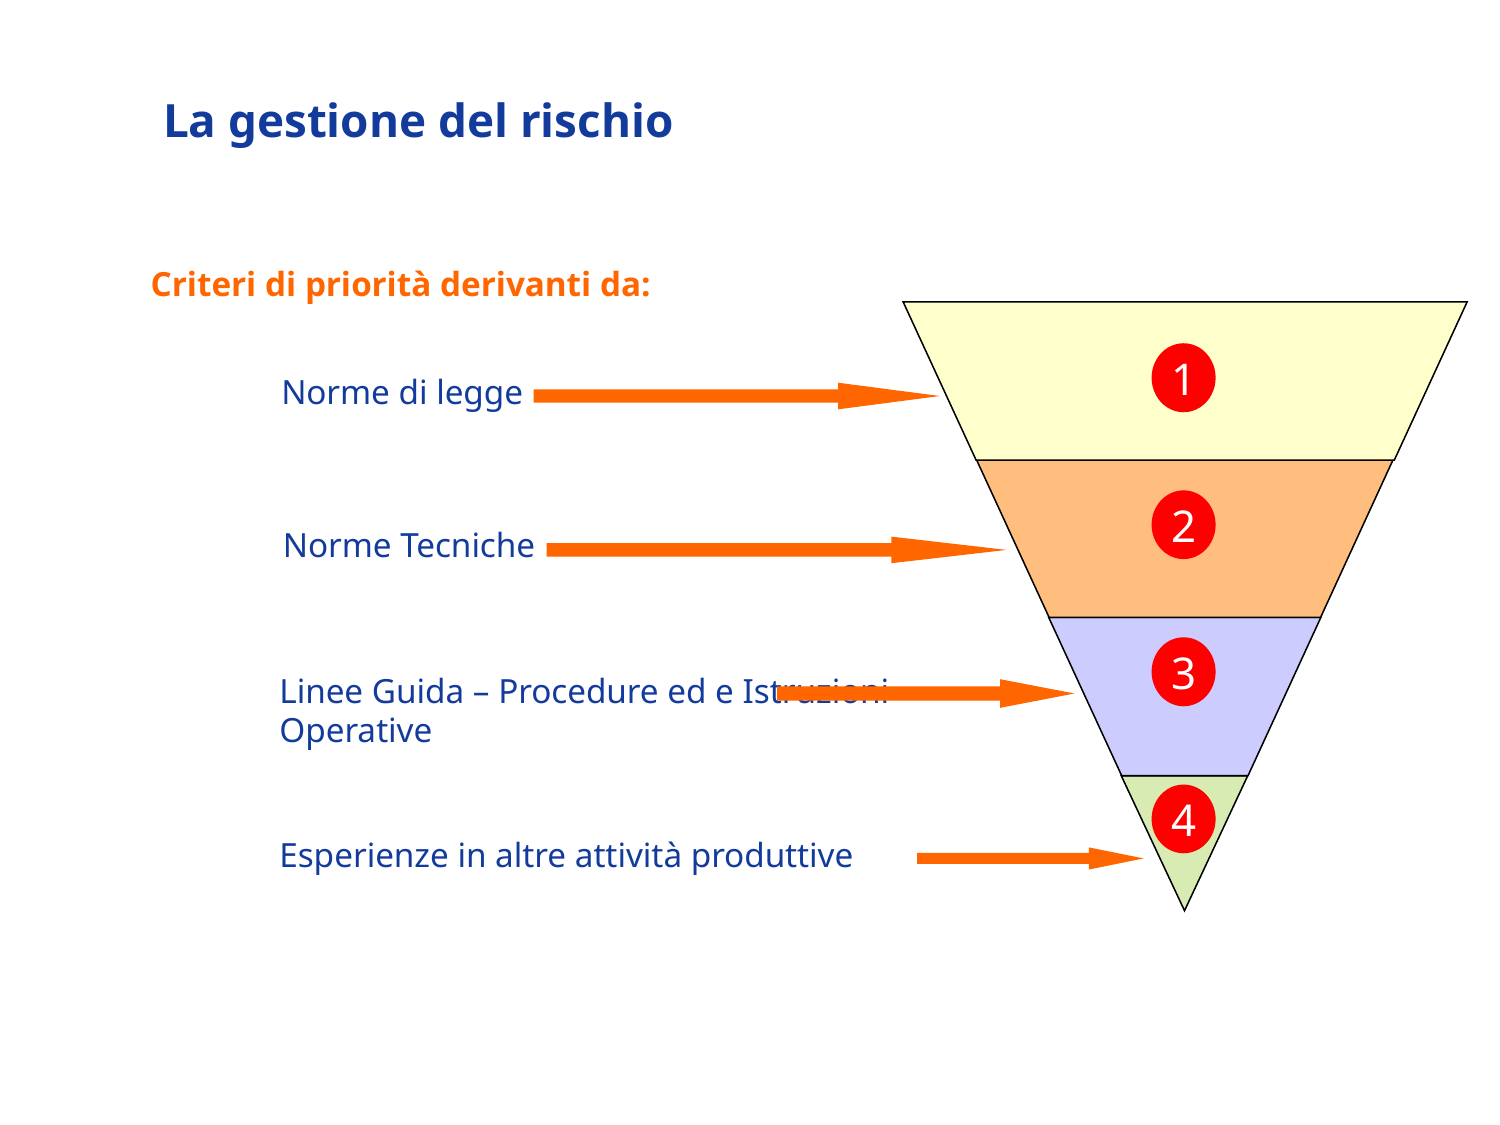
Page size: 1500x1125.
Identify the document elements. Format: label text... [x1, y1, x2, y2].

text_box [902, 301, 1468, 911]
text_box [777, 686, 897, 701]
title La gestione del rischio [149, 17, 1500, 220]
text_box Norme di legge [272, 362, 539, 420]
text_box Esperienze in altre attività produttive [271, 826, 897, 883]
text_box Criteri di priorità derivanti da: [135, 255, 761, 311]
text_box [546, 536, 897, 564]
text_box [533, 382, 897, 410]
text_box Linee Guida – Procedure ed e Istruzioni Operative [271, 661, 897, 758]
text_box Norme Tecniche [274, 515, 551, 573]
